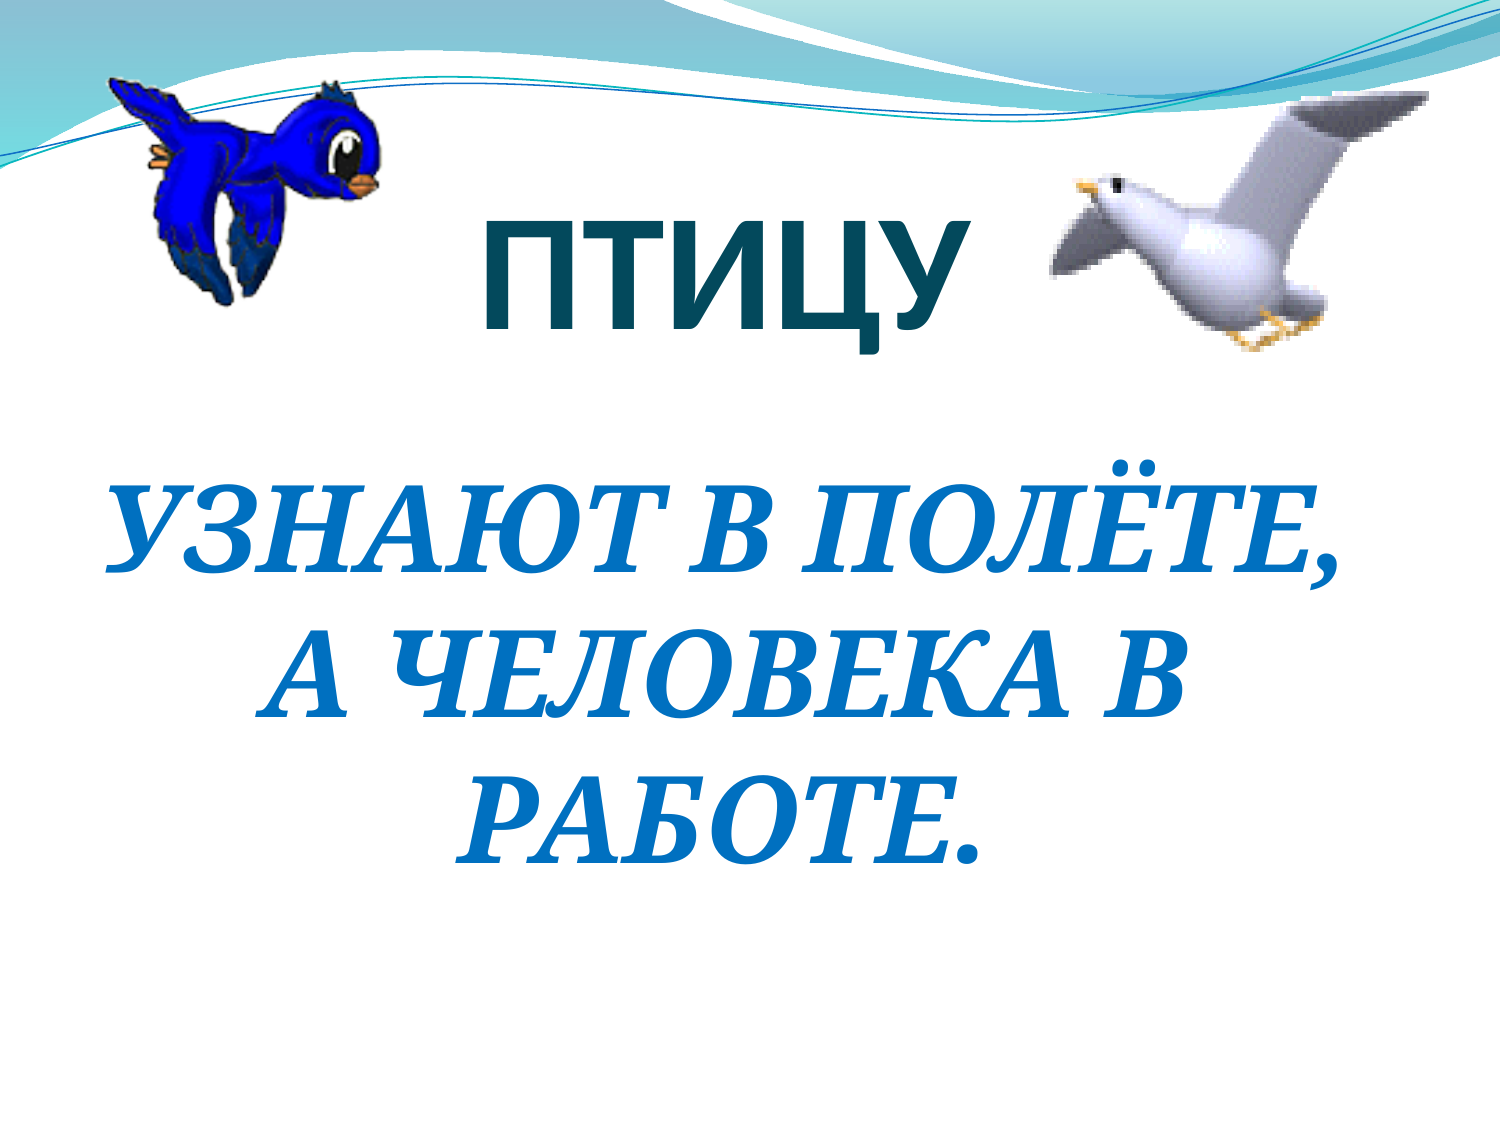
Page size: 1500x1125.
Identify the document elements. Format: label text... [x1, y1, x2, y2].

title ПТИЦУ [86, 140, 1032, 364]
picture [1030, 81, 1445, 352]
picture [81, 53, 411, 333]
list УЗНАЮТ В ПОЛЁТЕ, А ЧЕЛОВЕКА В РАБОТЕ. [86, 443, 1362, 938]
